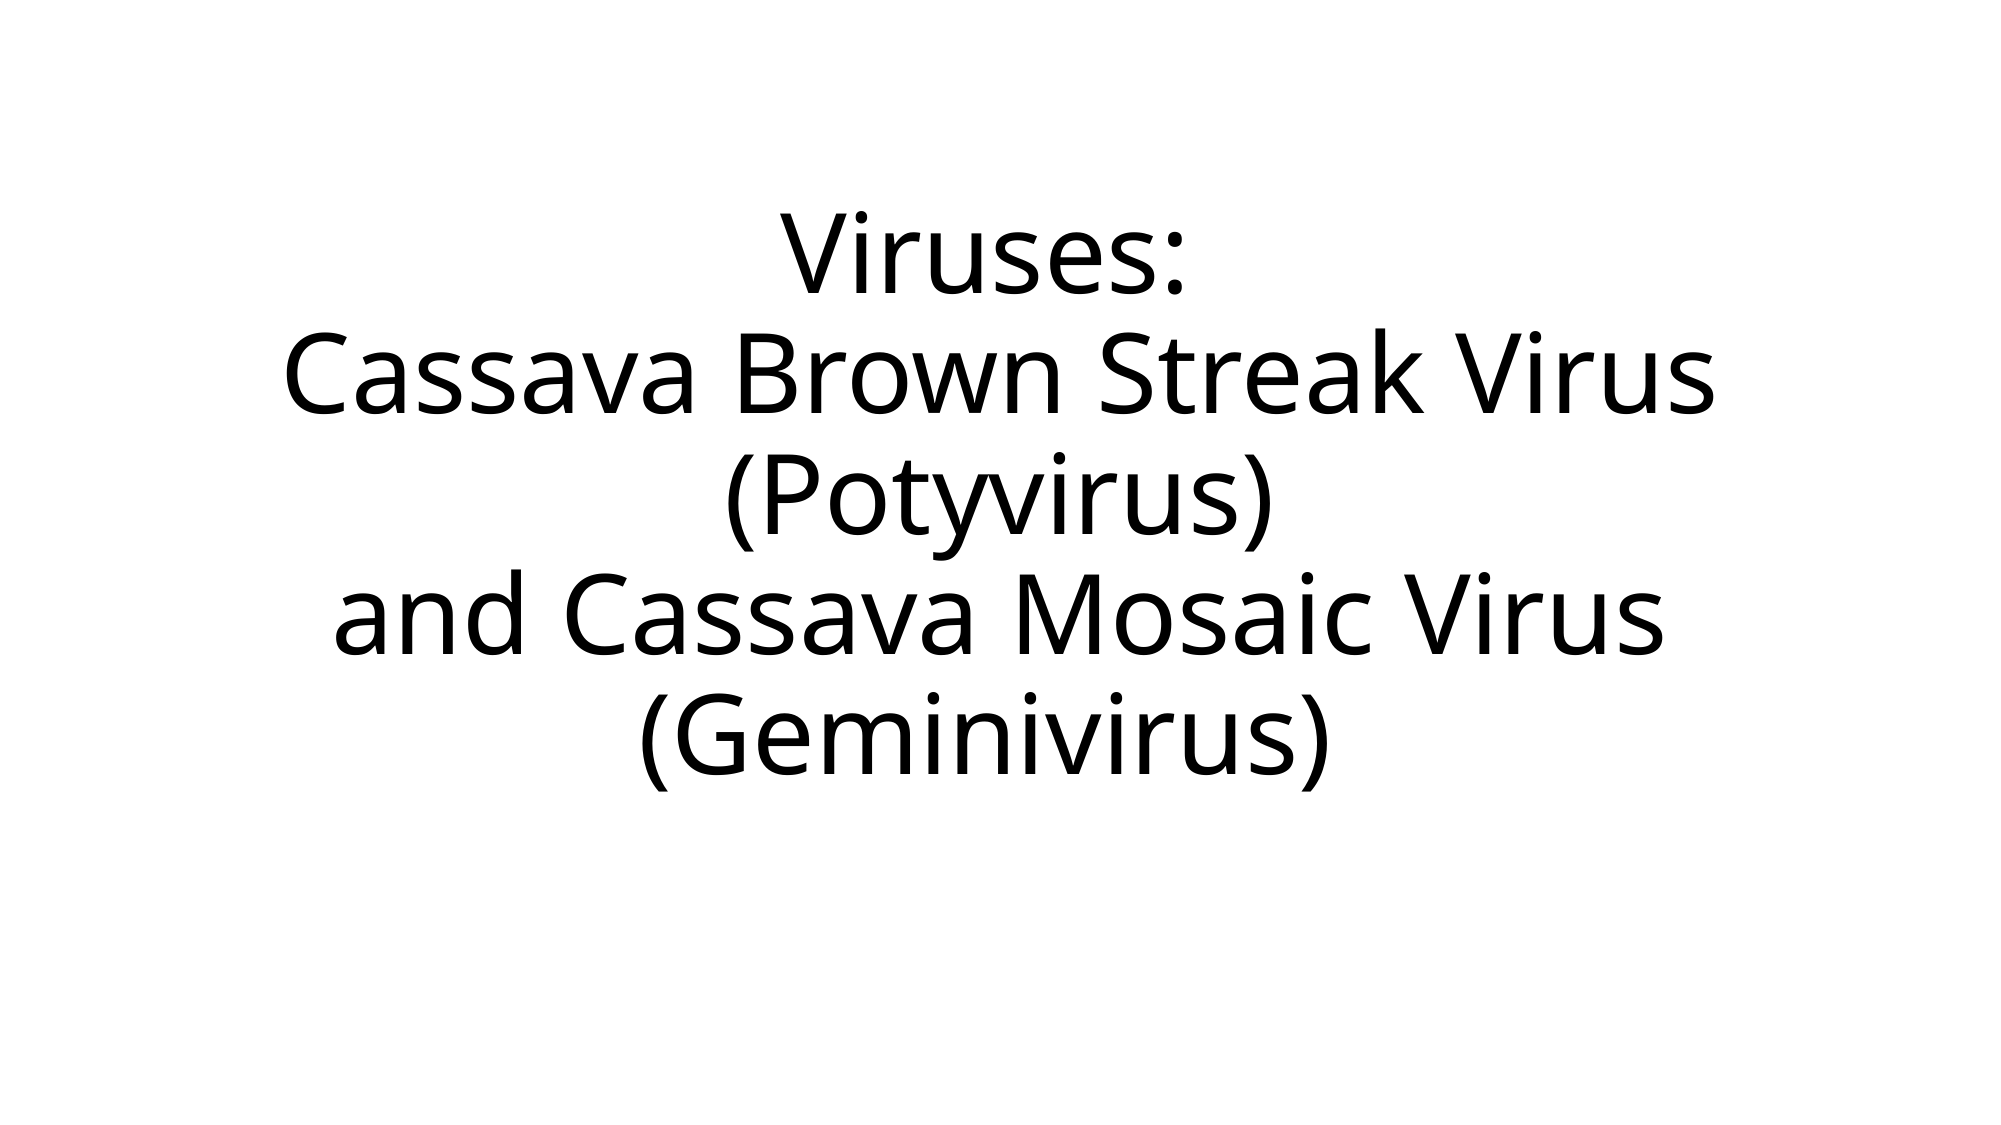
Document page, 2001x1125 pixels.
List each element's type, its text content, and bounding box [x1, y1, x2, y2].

title Viruses: Cassava Brown Streak Virus (Potyvirus) and Cassava Mosaic Virus (Geminivirus) [249, 184, 1750, 806]
